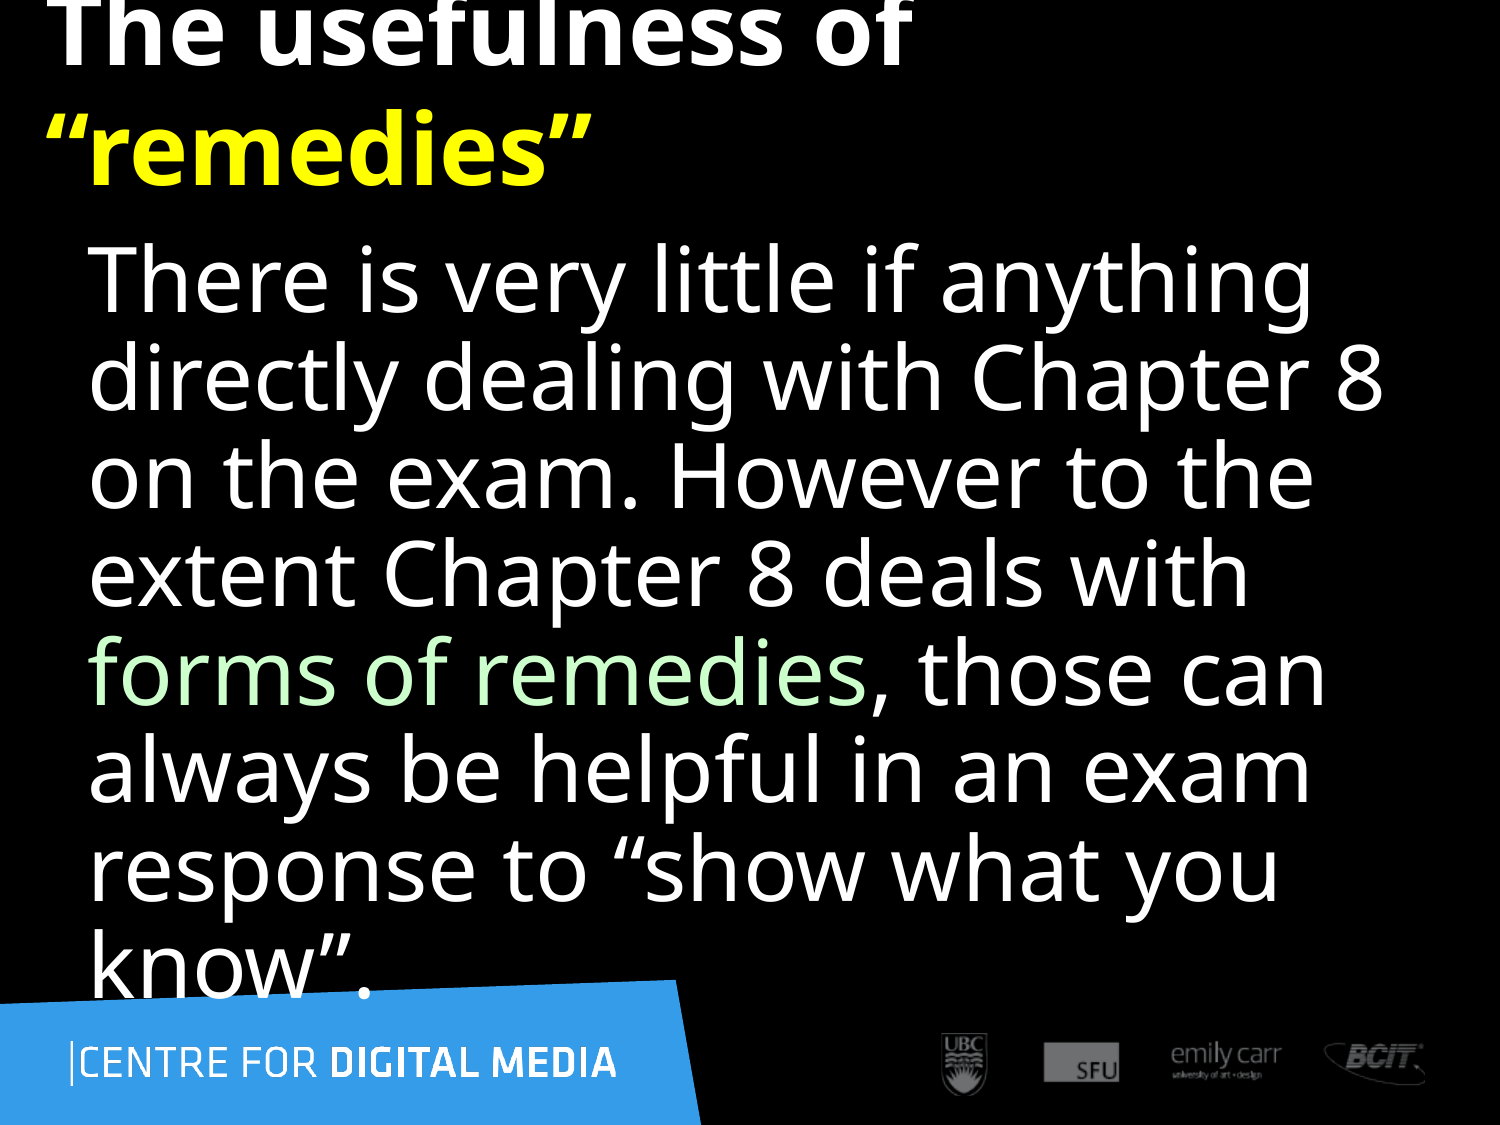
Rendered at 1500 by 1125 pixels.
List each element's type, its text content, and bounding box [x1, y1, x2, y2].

title The usefulness of “remedies” [32, 2, 1500, 169]
list There is very little if anything directly dealing with Chapter 8 on the exam. However to the extent Chapter 8 deals with forms of remedies, those can always be helpful in an exam response to “show what you know”. [75, 221, 1467, 1040]
